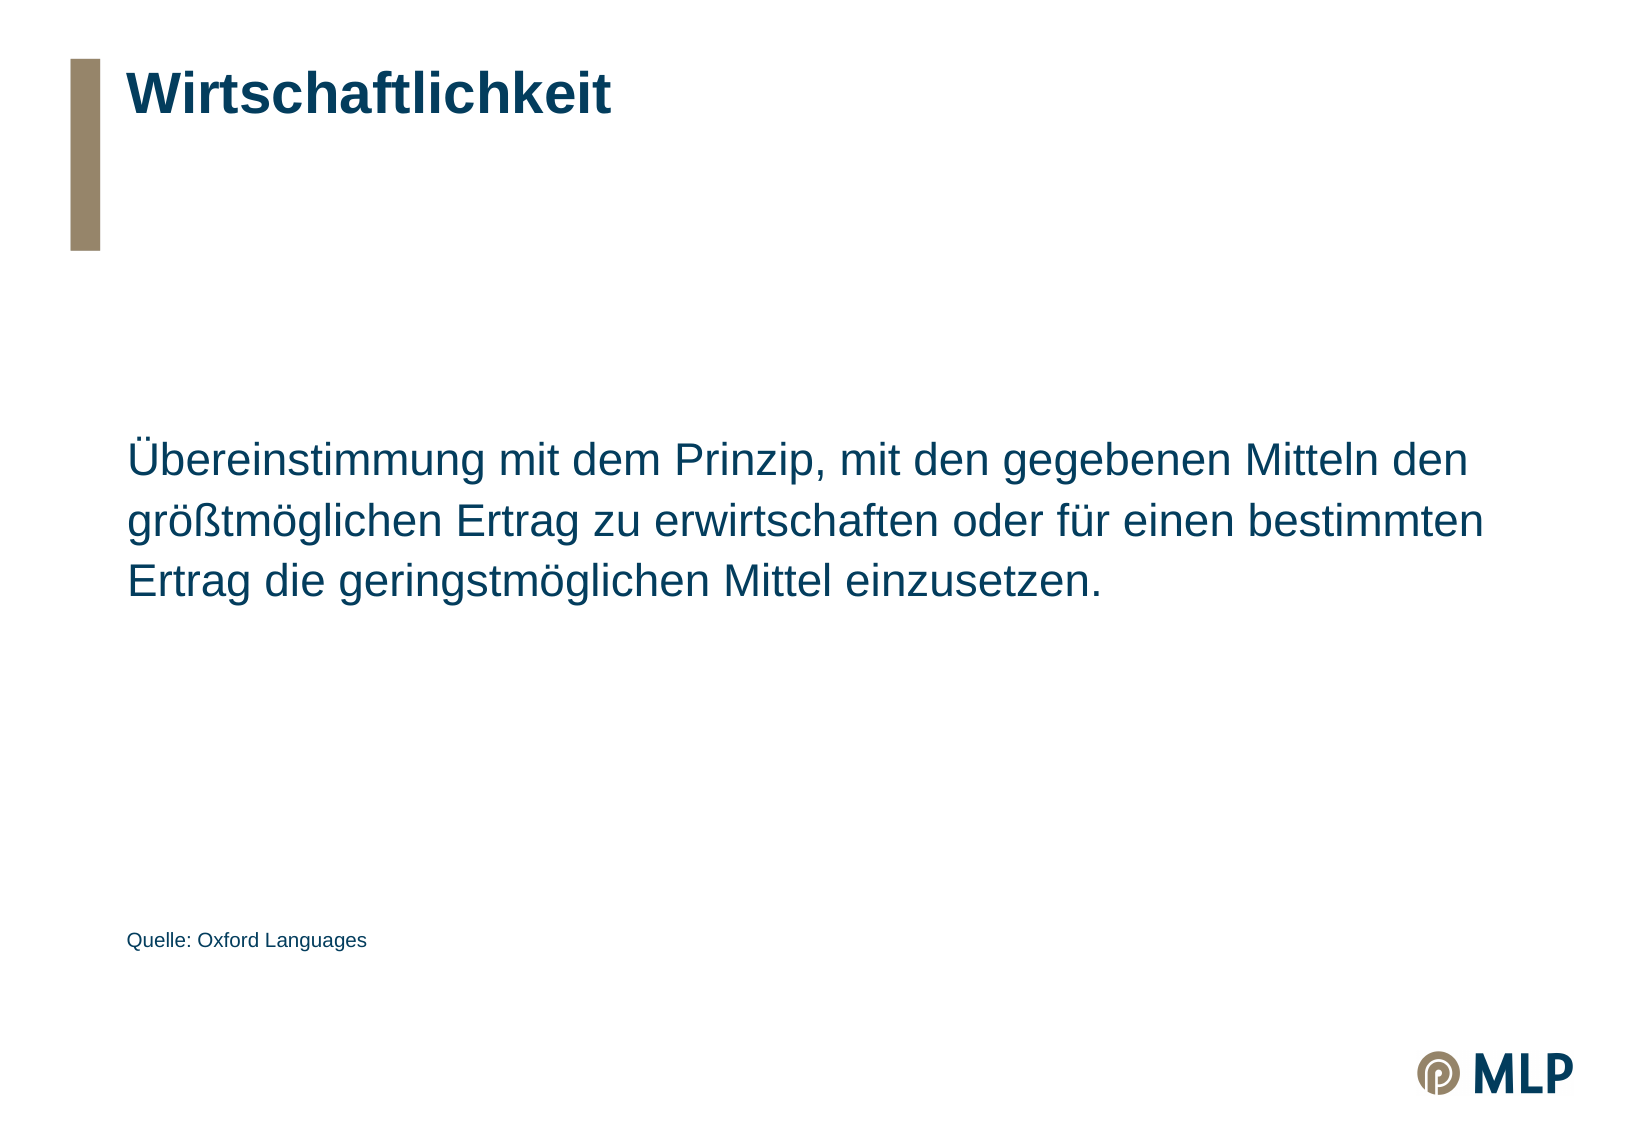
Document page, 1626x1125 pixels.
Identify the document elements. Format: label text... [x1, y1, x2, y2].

picture [1416, 1050, 1574, 1096]
list Quelle: Oxford Languages [111, 916, 1452, 960]
title Wirtschaftlichkeit [111, 53, 1452, 195]
list Übereinstimmung mit dem Prinzip, mit den gegebenen Mitteln den größtmöglichen Ertrag zu erwirtschaften oder für einen bestimmten Ertrag die geringstmöglichen Mittel einzusetzen. [112, 416, 1523, 992]
